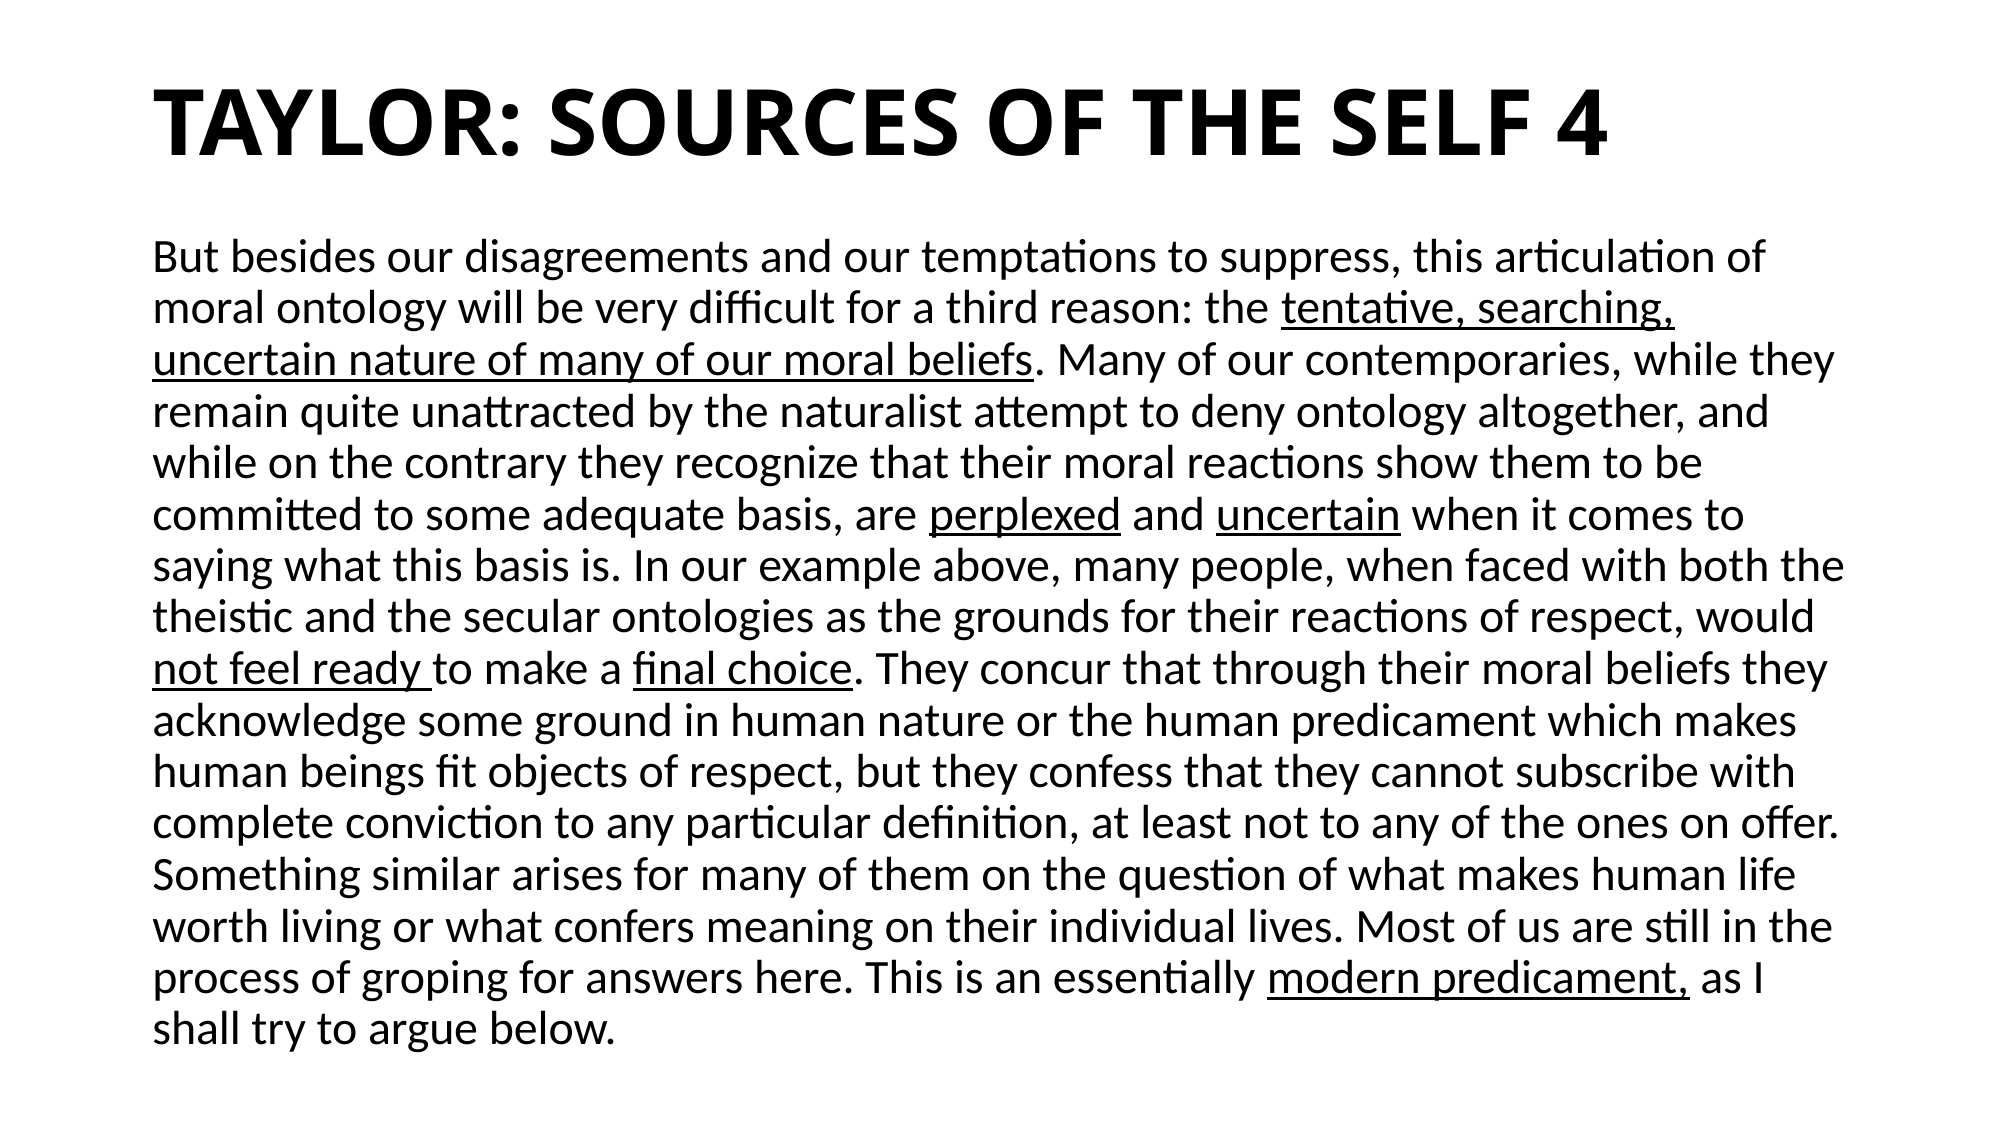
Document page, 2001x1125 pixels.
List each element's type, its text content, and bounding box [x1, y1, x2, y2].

list But besides our disagreements and our temptations to suppress, this articulation of moral ontology will be very difficult for a third reason: the tentative, searching, uncertain nature of many of our moral beliefs. Many of our contemporaries, while they remain quite unattracted by the naturalist attempt to deny ontology altogether, and while on the contrary they recognize that their moral reactions show them to be committed to some adequate basis, are perplexed and uncertain when it comes to saying what this basis is. In our example above, many people, when faced with both the theistic and the secular ontologies as the grounds for their reactions of respect, would not feel ready to make a final choice. They concur that through their moral beliefs they acknowledge some ground in human nature or the human predicament which makes human beings fit objects of respect, but they confess that they cannot subscribe with complete conviction to any particular definition, at least not to any of the ones on offer. Something similar arises for many of them on the question of what makes human life worth living or what confers meaning on their individual lives. Most of us are still in the process of groping for answers here. This is an essentially modern predicament, as I shall try to argue below. [137, 223, 1863, 1071]
title TAYLOR: SOURCES OF THE SELF 4 [137, 59, 1863, 193]
